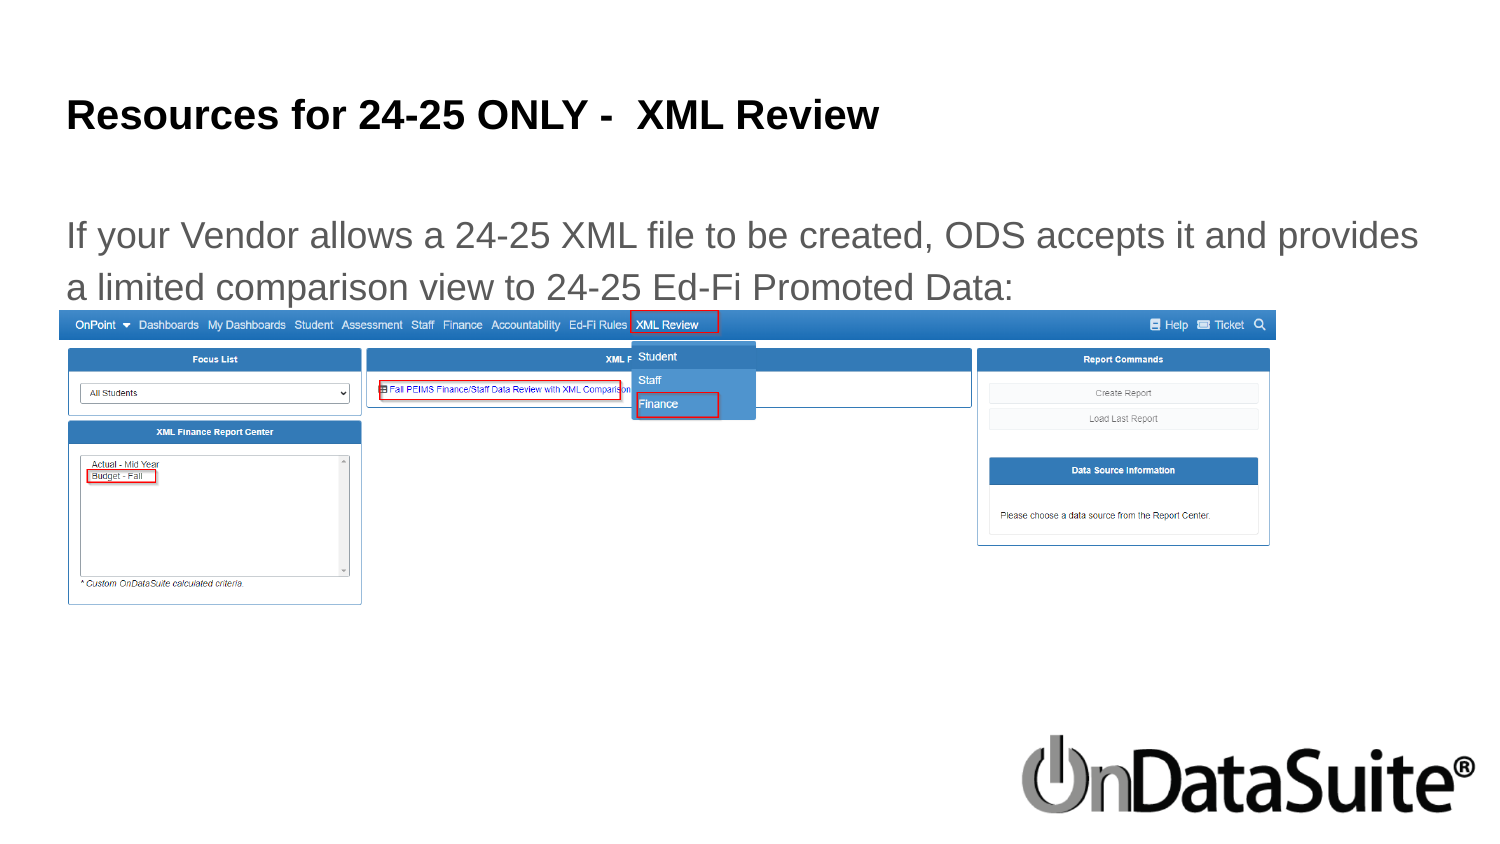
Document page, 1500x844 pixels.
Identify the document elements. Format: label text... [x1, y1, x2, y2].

title Resources for 24-25 ONLY - XML Review [51, 72, 1449, 167]
picture [59, 309, 1276, 608]
list If your Vendor allows a 24-25 XML file to be created, ODS accepts it and provides a limited comparison view to 24-25 Ed-Fi Promoted Data: [51, 189, 1449, 783]
picture [1001, 728, 1488, 823]
